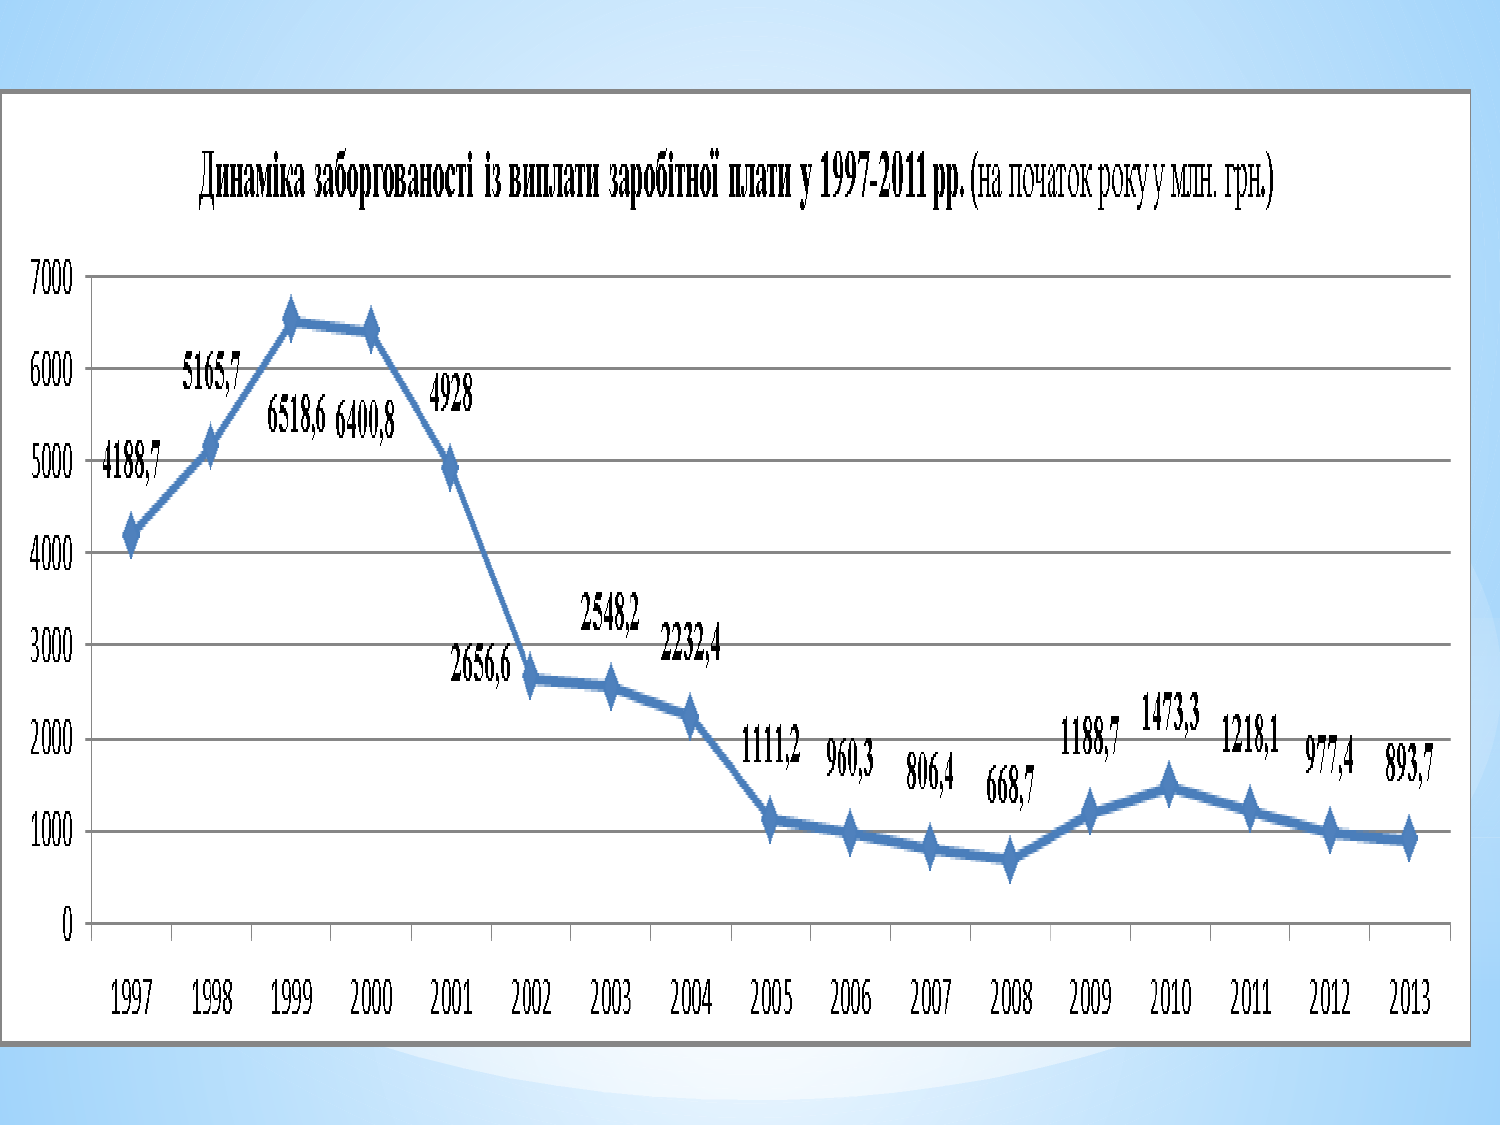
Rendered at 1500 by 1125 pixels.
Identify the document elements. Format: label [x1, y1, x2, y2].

picture [0, 89, 1471, 1047]
